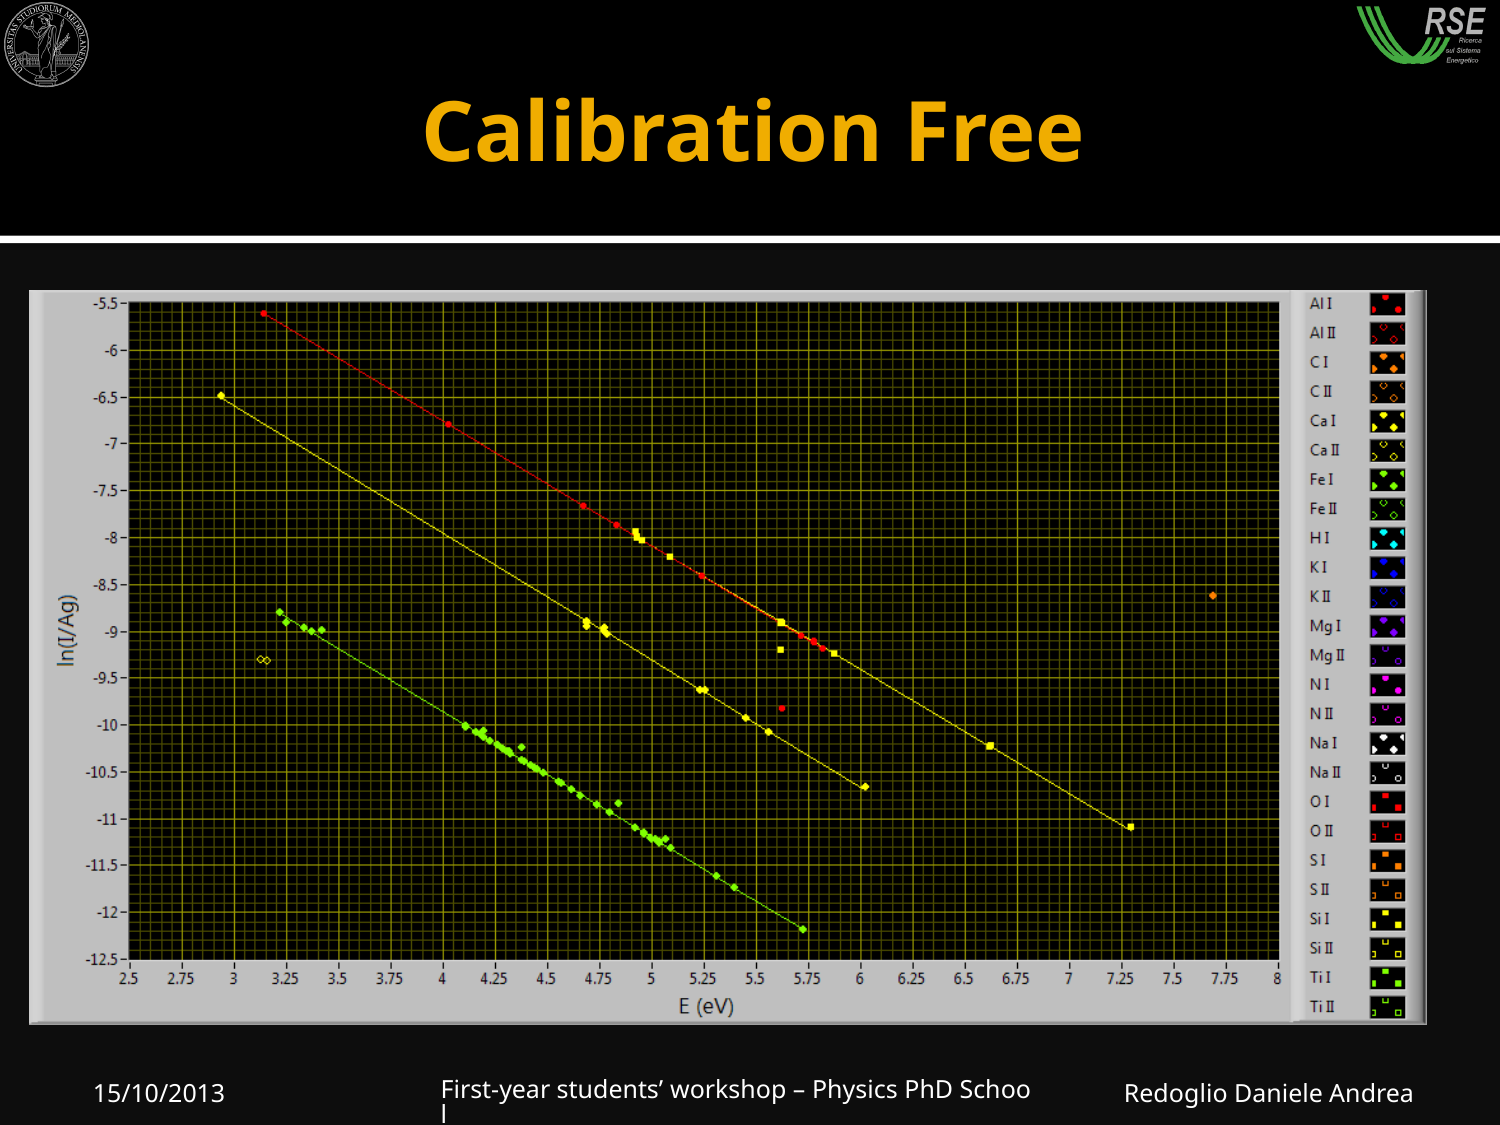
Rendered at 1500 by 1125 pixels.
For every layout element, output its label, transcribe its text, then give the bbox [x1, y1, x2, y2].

title Calibration Free [41, 25, 1459, 231]
picture [1346, 0, 1500, 68]
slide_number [75, 1062, 425, 1108]
footer First-year students’ workshop – Physics PhD School [433, 1062, 1042, 1108]
picture [0, 0, 93, 90]
slide_number Redoglio Daniele Andrea [1054, 1062, 1430, 1108]
picture [29, 290, 1427, 1025]
